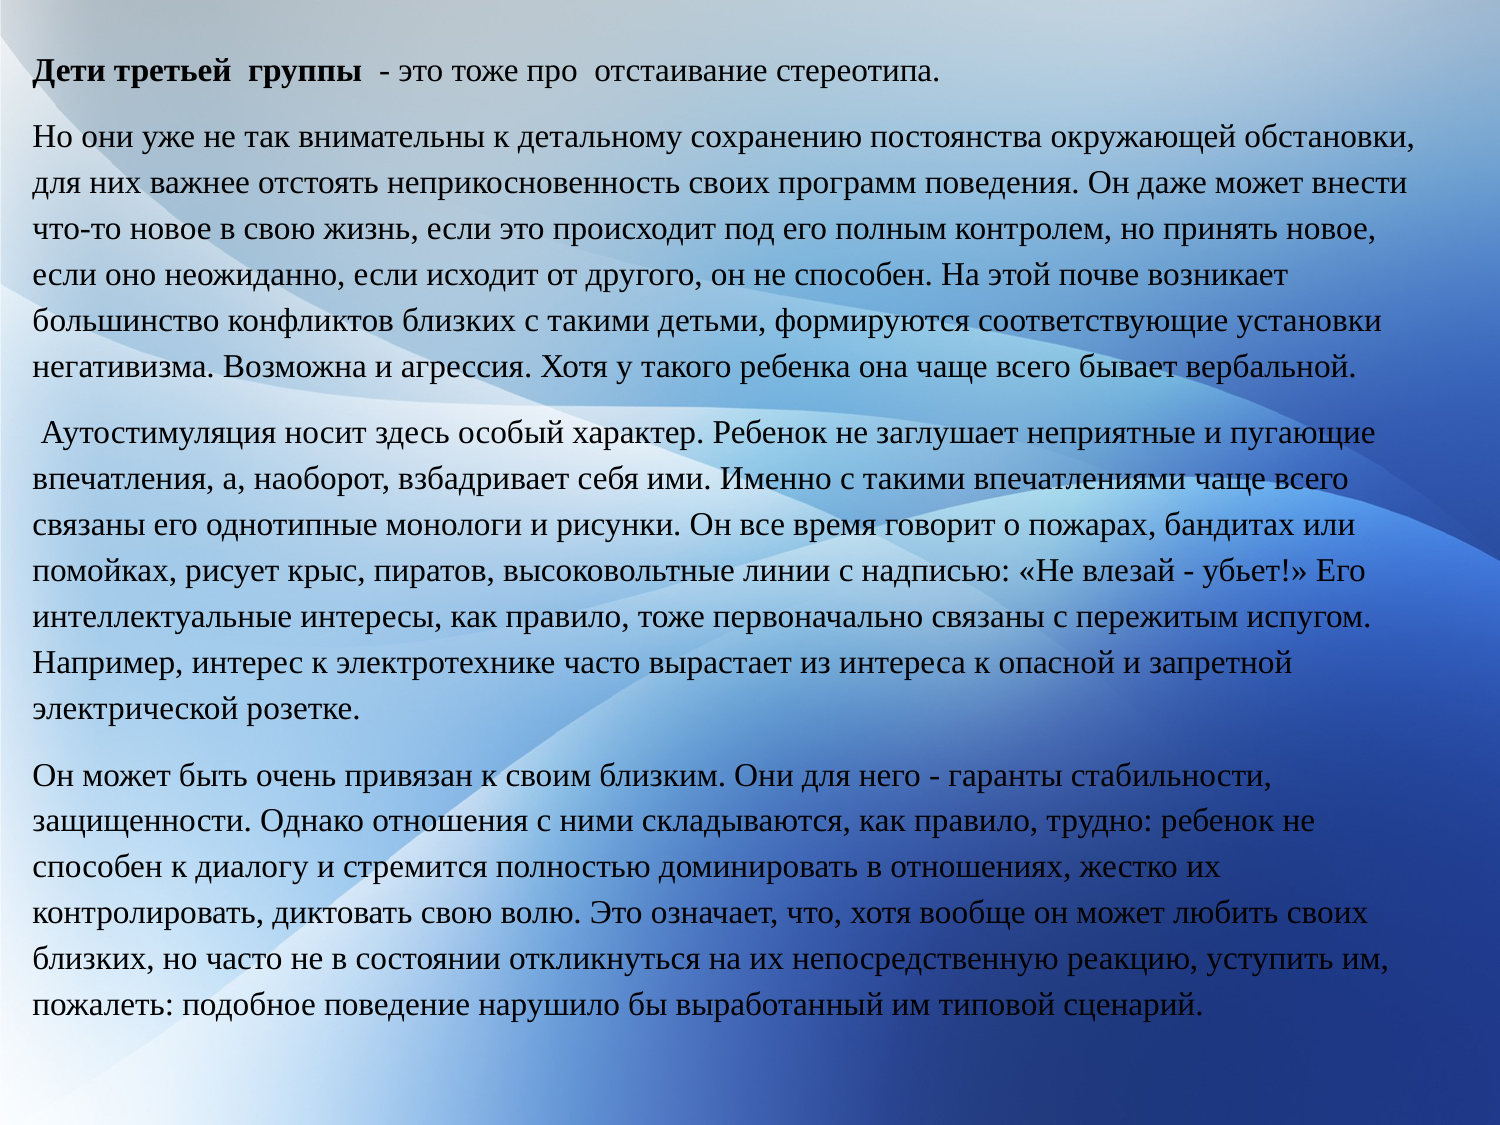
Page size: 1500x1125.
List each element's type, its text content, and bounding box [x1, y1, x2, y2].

picture [0, 0, 1500, 1125]
text_box Дети третьей группы - это тоже про отстаивание стереотипа. Но они уже не так внимательны к детальному сохранению постоянства окружающей обстановки, для них важнее отстоять неприкосновенность своих программ поведения. Он даже может внести что-то новое в свою жизнь, если это происходит под его полным контролем, но принять новое, если оно неожиданно, если исходит от другого, он не способен. На этой почве возникает большинство конфликтов близких с такими детьми, формируются соответствующие установки негативизма. Возможна и агрессия. Хотя у такого ребенка она чаще всего бывает вербальной. Аутостимуляция носит здесь особый характер. Ребенок не заглушает неприятные и пугающие впечатления, а, наоборот, взбадривает себя ими. Именно с такими впечатлениями чаще всего связаны его однотипные монологи и рисунки. Он все время говорит о пожарах, бандитах или помойках, рисует крыс, пиратов, высоковольтные линии с надписью: «Не влезай - убьет!» Его интеллектуальные интересы, как правило, тоже первоначально связаны с пережитым испугом. Например, интерес к электротехнике часто вырастает из интереса к опасной и запретной электрической розетке. Он может быть очень привязан к своим близким. Они для него - гаранты стабильности, защищенности. Однако отношения с ними складываются, как правило, трудно: ребенок не способен к диалогу и стремится полностью доминировать в отношениях, жестко их контролировать, диктовать свою волю. Это означает, что, хотя вообще он может любить своих близких, но часто не в состоянии откликнуться на их непосредственную реакцию, уступить им, пожалеть: подобное поведение нарушило бы выработанный им типовой сценарий. [17, 34, 1435, 1030]
